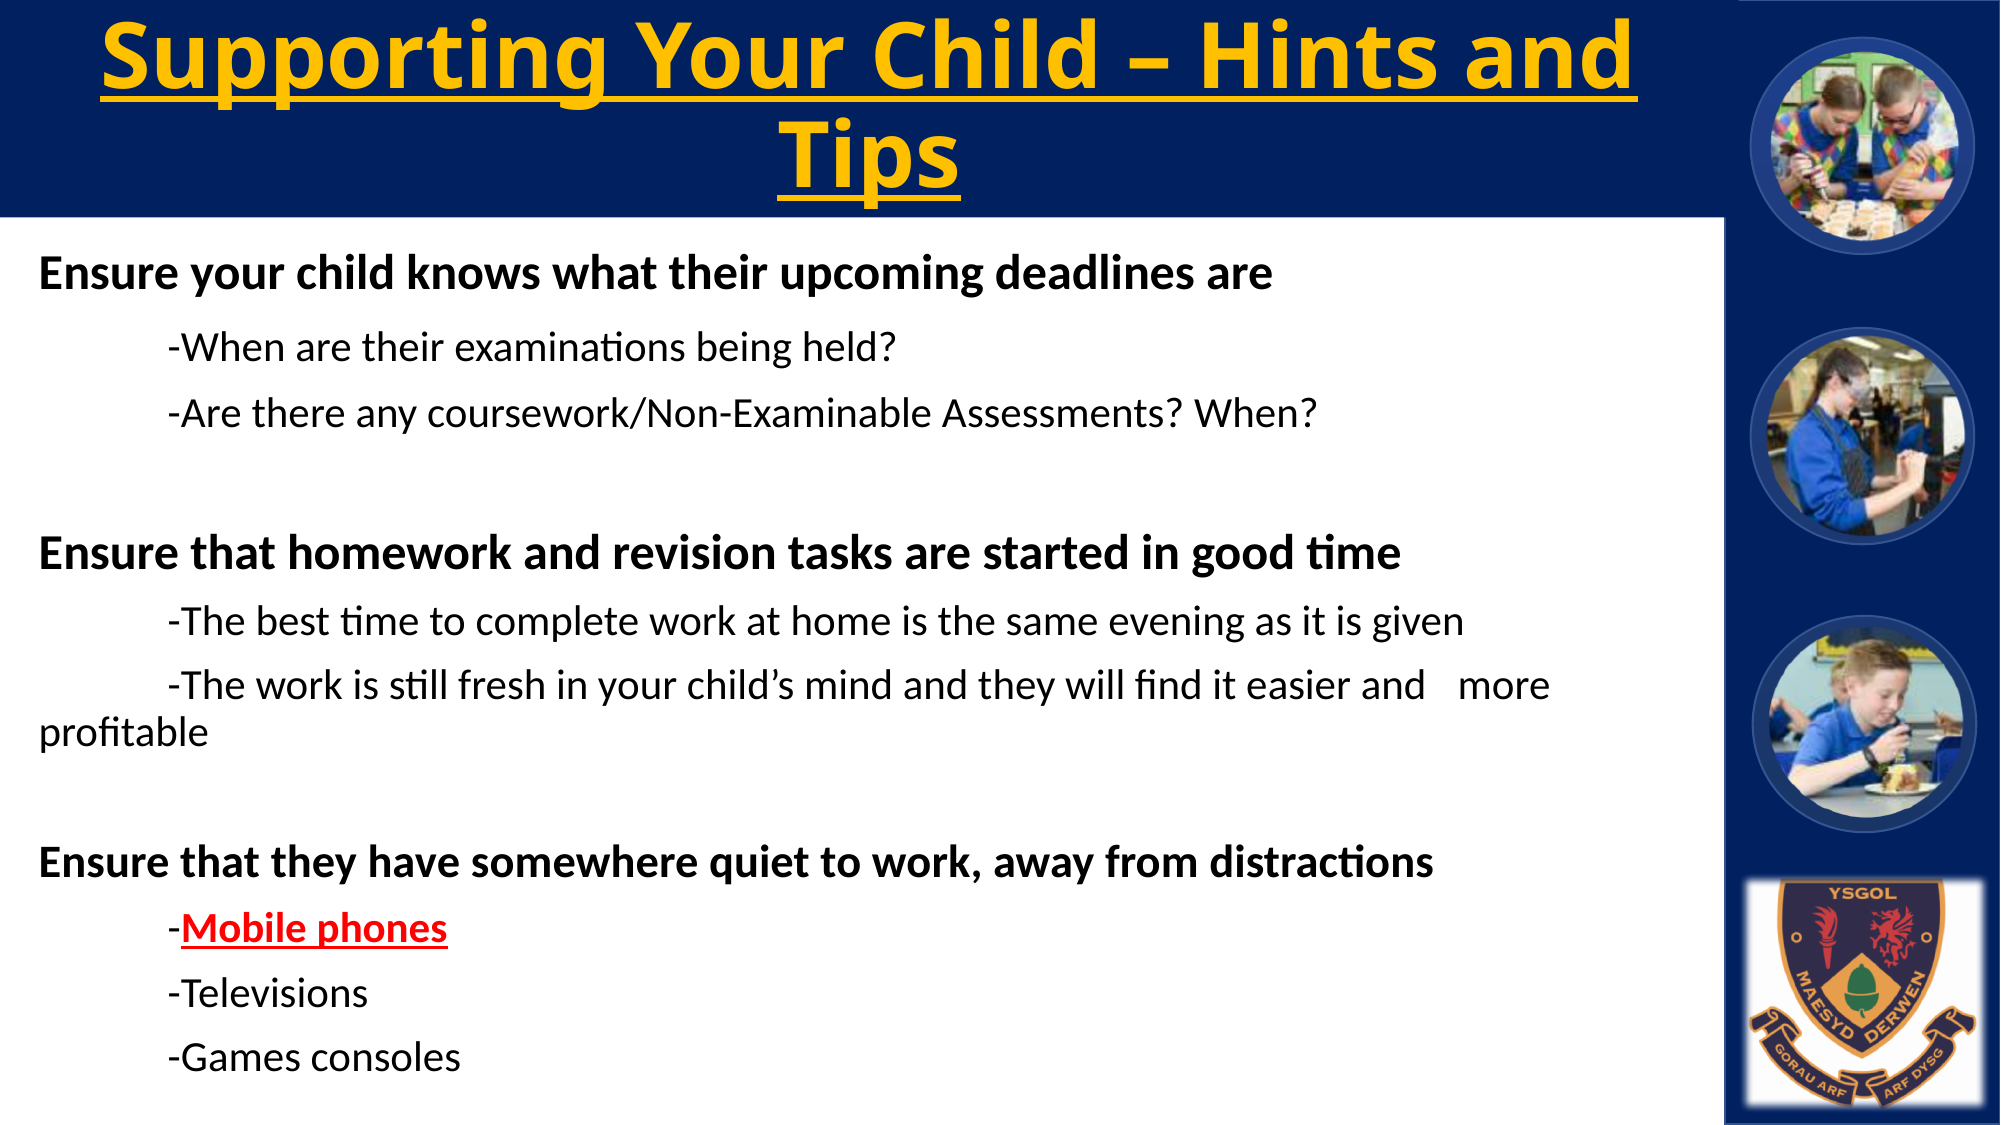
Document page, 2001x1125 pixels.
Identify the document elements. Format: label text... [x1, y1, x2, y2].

text_box [1749, 36, 1976, 256]
text_box [1751, 614, 1978, 834]
text_box [1749, 326, 1976, 546]
text_box [1724, 0, 2000, 1125]
title Supporting Your Child – Hints and Tips [0, 0, 1739, 218]
picture [1738, 872, 1991, 1114]
list Ensure your child knows what their upcoming deadlines are -When are their examinations being held? -Are there any coursework/Non-Examinable Assessments? When? Ensure that homework and revision tasks are started in good time -The best time to complete work at home is the same evening as it is given -The work is still fresh in your child’s mind and they will find it easier and more profitable Ensure that they have somewhere quiet to work, away from distractions -Mobile phones -Televisions -Games consoles [23, 239, 1700, 1098]
